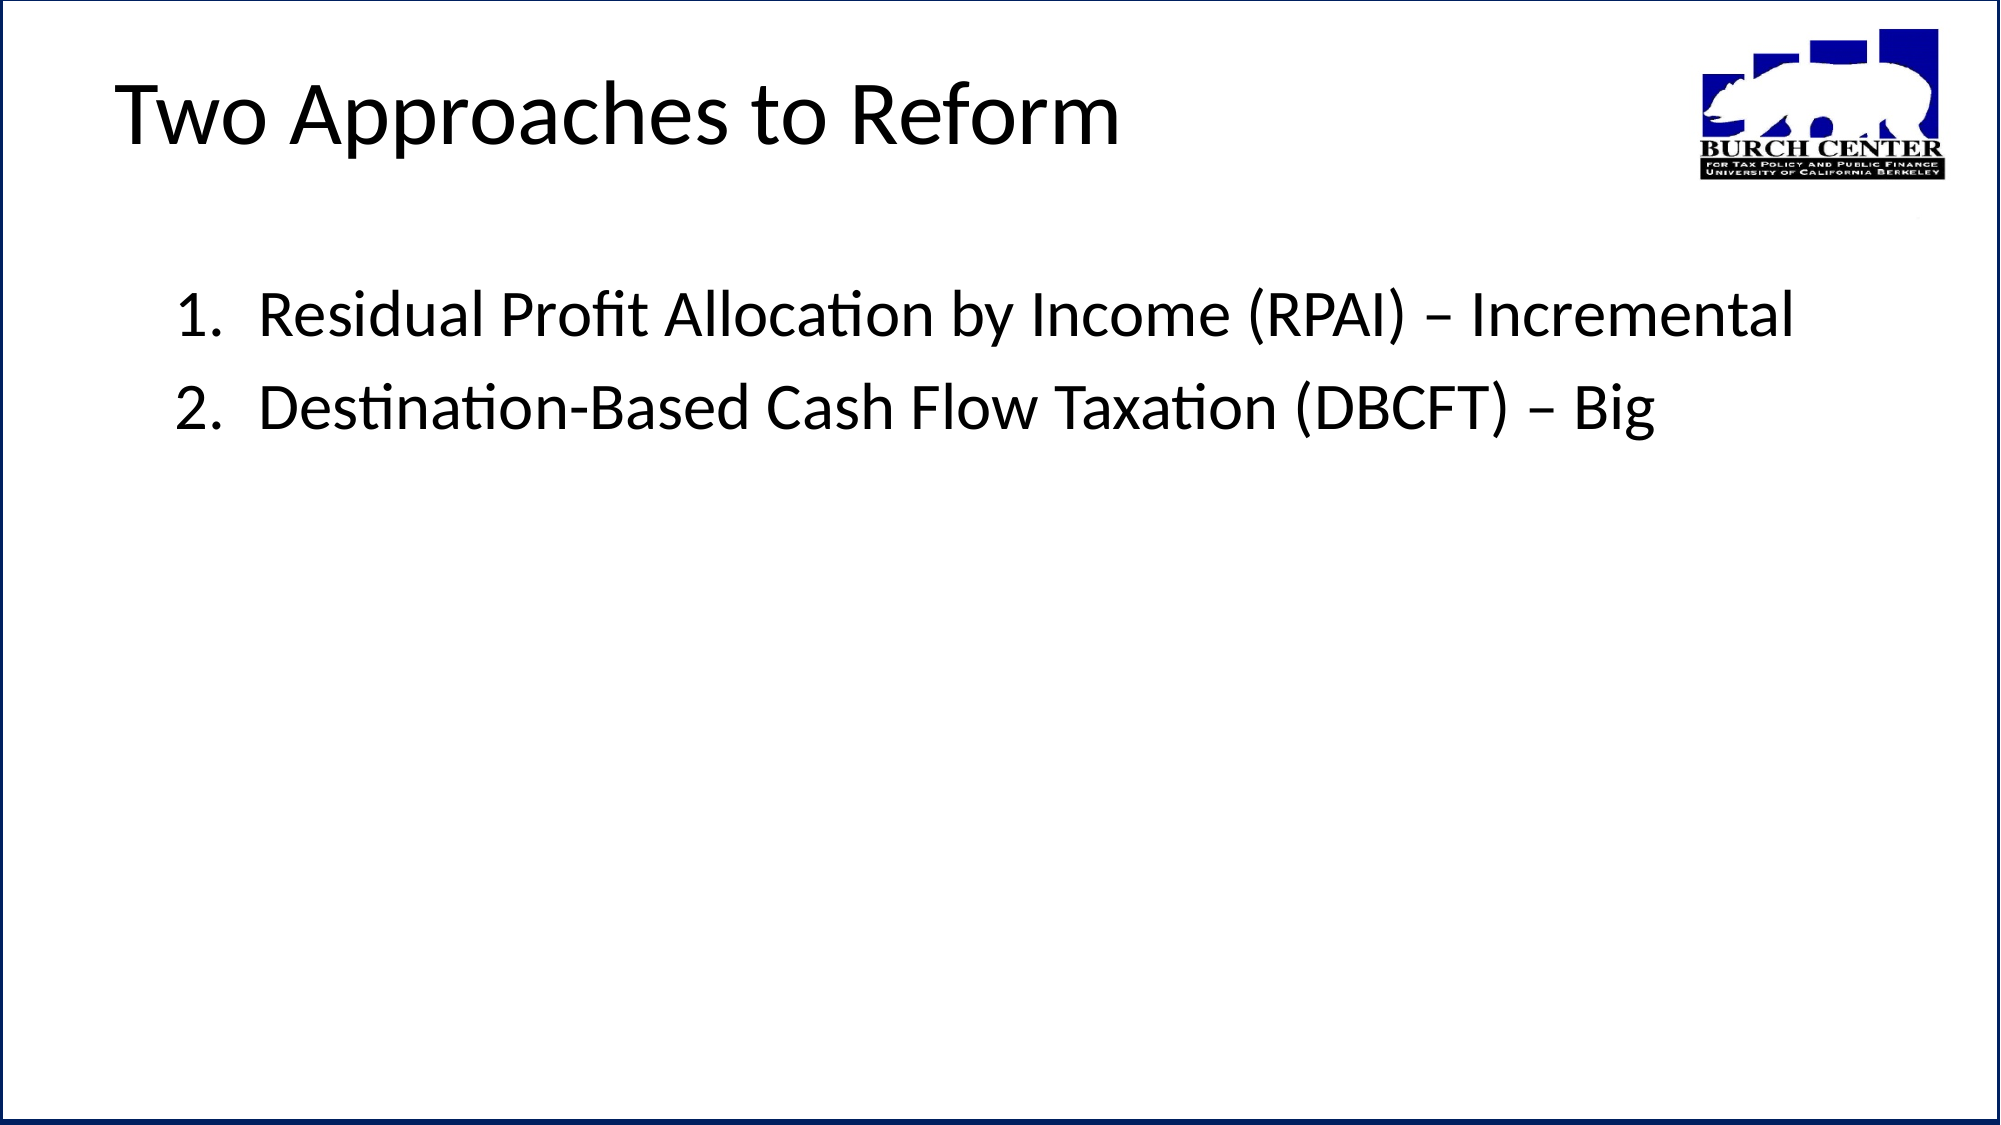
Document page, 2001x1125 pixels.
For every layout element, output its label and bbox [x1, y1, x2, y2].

text_box [0, 0, 2000, 1124]
